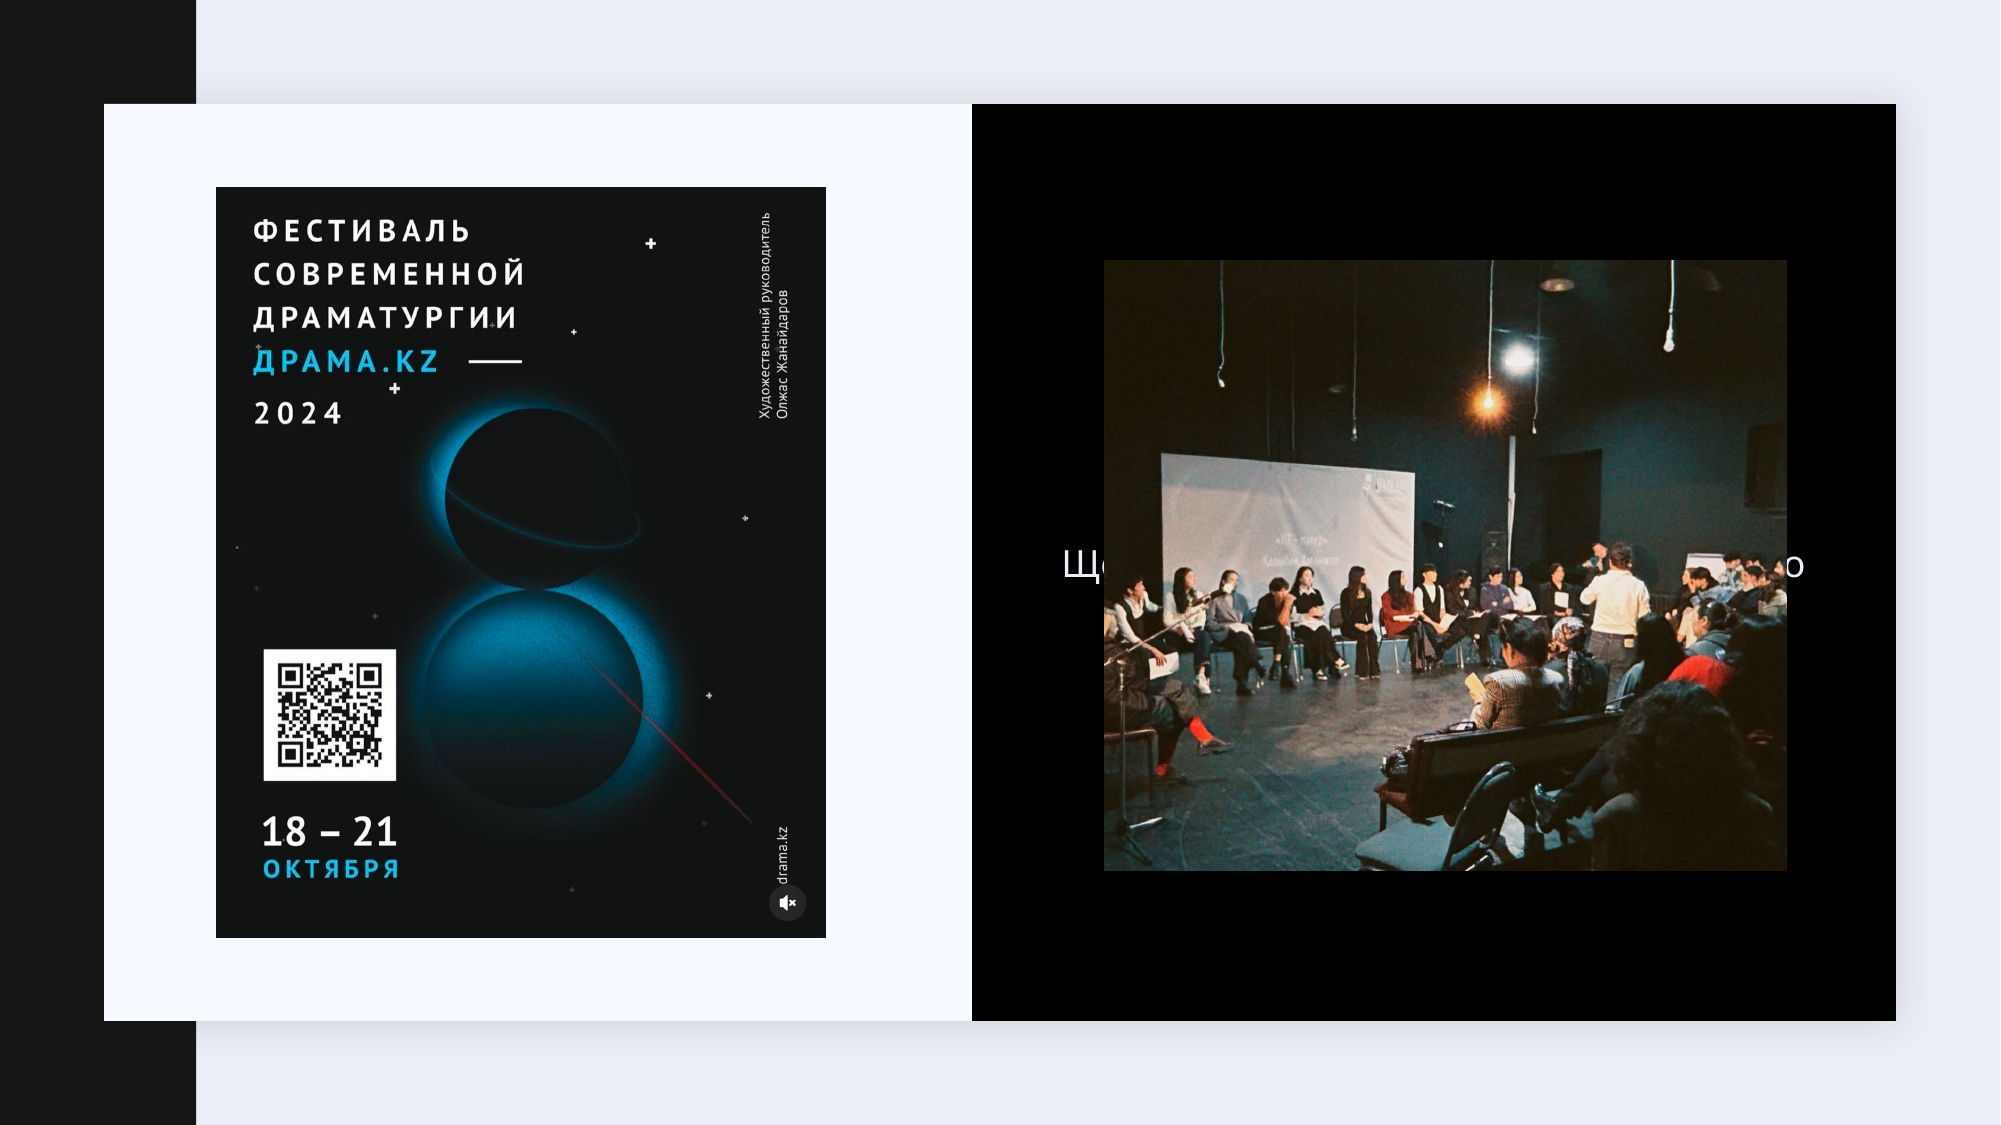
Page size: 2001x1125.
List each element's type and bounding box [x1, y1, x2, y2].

picture [971, 103, 1897, 1022]
picture [216, 186, 826, 939]
